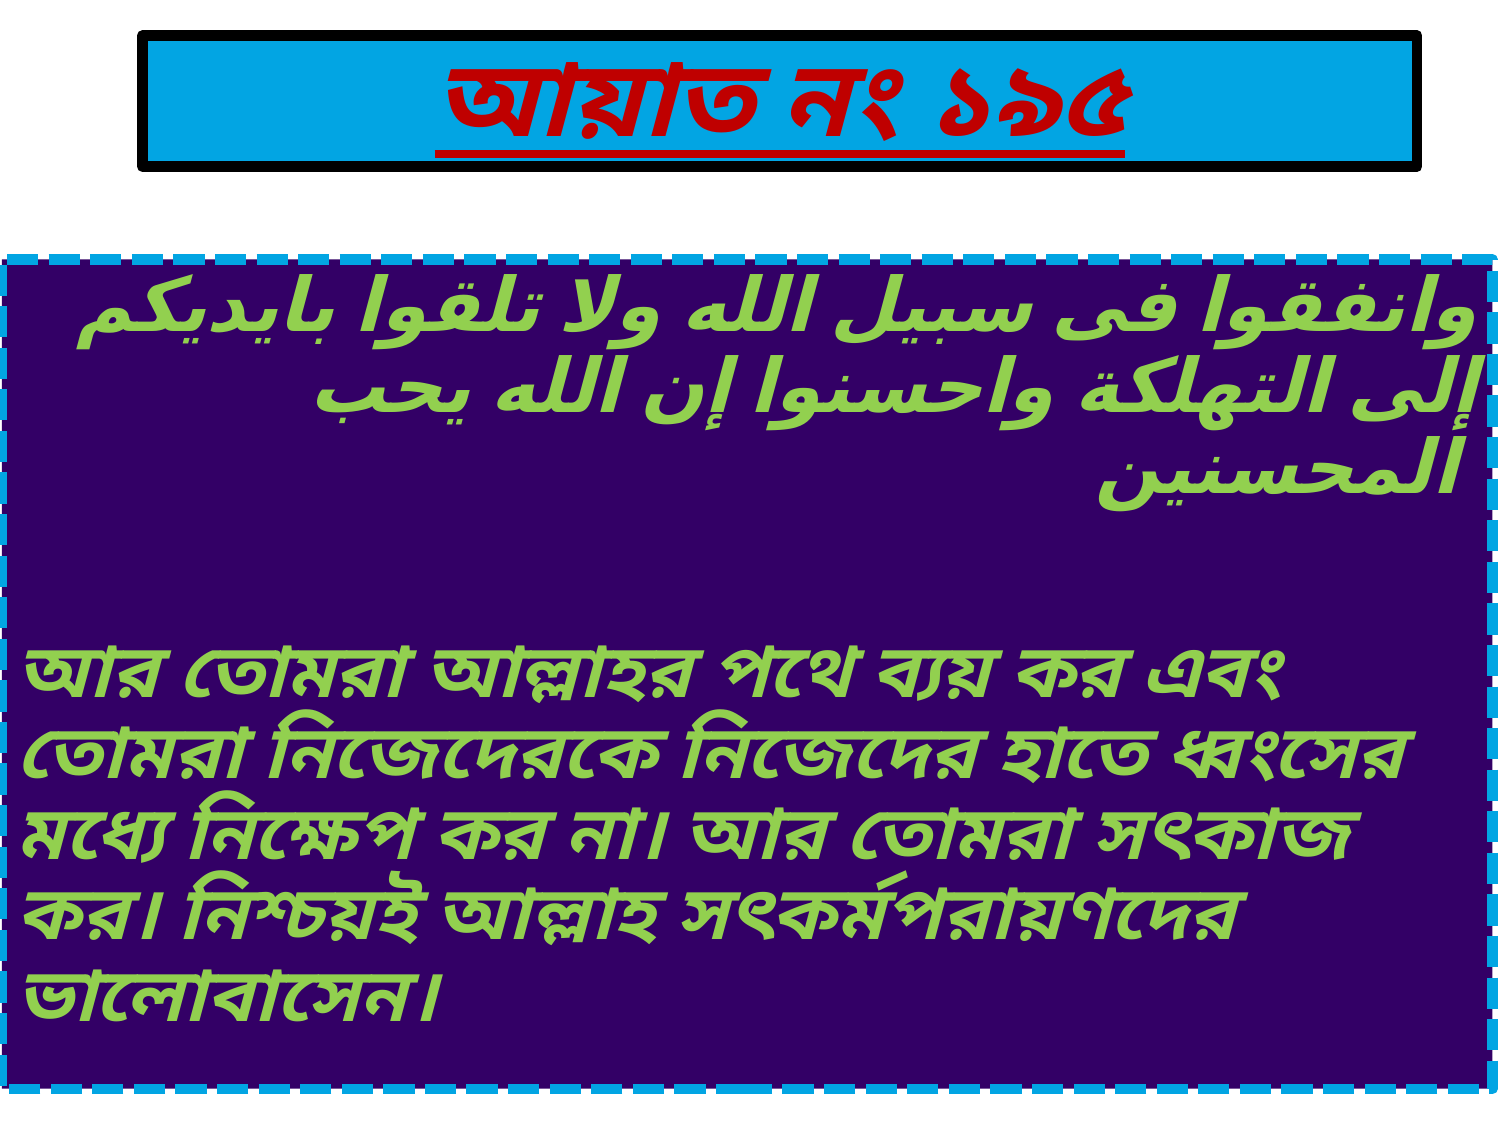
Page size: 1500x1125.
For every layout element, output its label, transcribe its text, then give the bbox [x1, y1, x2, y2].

subtitle وانفقوا فى سبيل الله ولا تلقوا بايديكم إلى التهلكة واحسنوا إن الله يحب المحسنين আর তোমরা আল্লাহর পথে ব্যয় কর এবং তোমরা নিজেদেরকে নিজেদের হাতে ধ্বংসের মধ্যে নিক্ষেপ কর না। আর তোমরা সৎকাজ কর। নিশ্চয়ই আল্লাহ সৎকর্মপরায়ণদের ভালোবাসেন। [1, 259, 1493, 1089]
title আয়াত নং ১৯৫ [142, 35, 1418, 167]
